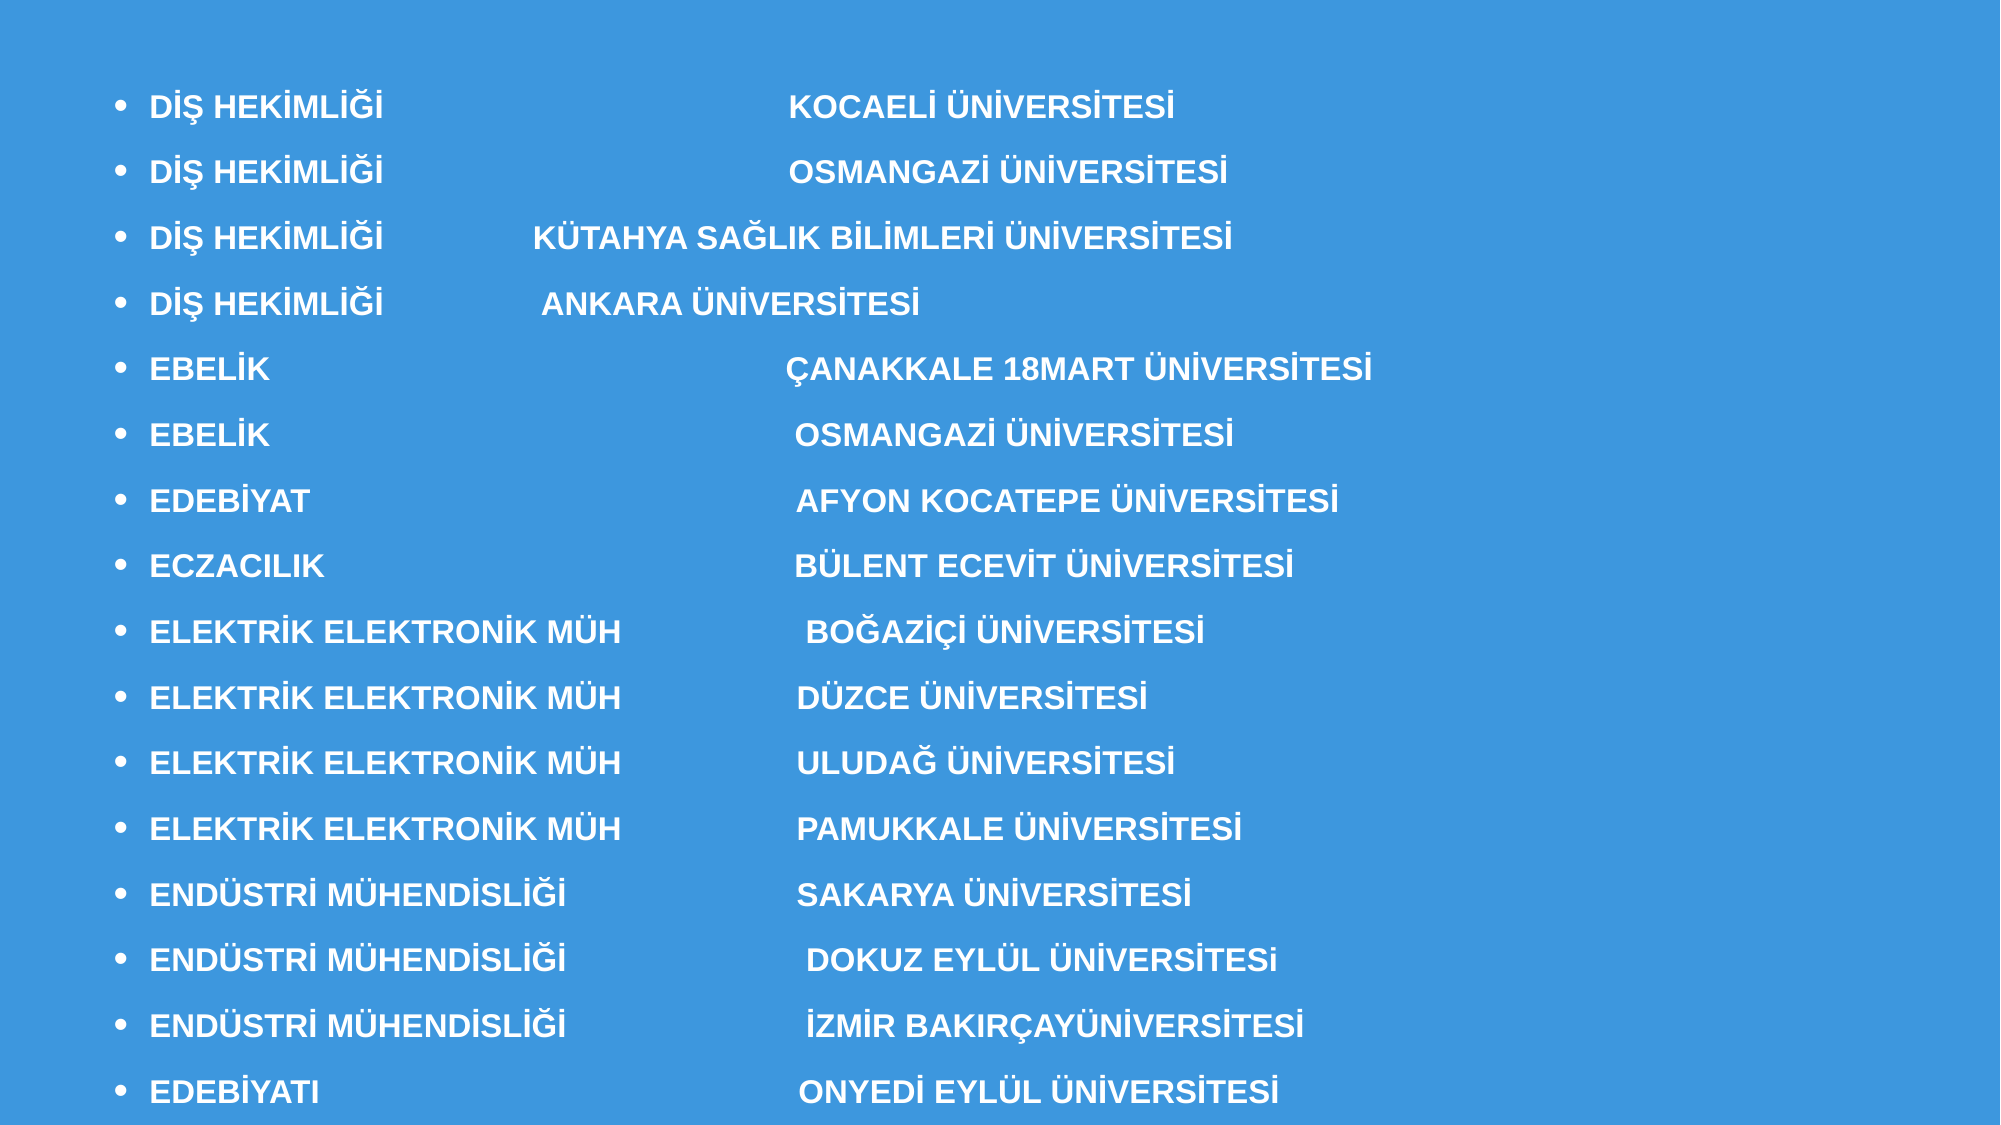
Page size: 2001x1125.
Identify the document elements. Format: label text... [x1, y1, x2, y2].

list DİŞ HEKİMLİĞİ KOCAELİ ÜNİVERSİTESİ DİŞ HEKİMLİĞİ OSMANGAZİ ÜNİVERSİTESİ DİŞ HEKİMLİĞİ KÜTAHYA SAĞLIK BİLİMLERİ ÜNİVERSİTESİ DİŞ HEKİMLİĞİ ANKARA ÜNİVERSİTESİ EBELİK ÇANAKKALE 18MART ÜNİVERSİTESİ EBELİK OSMANGAZİ ÜNİVERSİTESİ EDEBİYAT AFYON KOCATEPE ÜNİVERSİTESİ ECZACILIK BÜLENT ECEVİT ÜNİVERSİTESİ ELEKTRİK ELEKTRONİK MÜH BOĞAZİÇİ ÜNİVERSİTESİ ELEKTRİK ELEKTRONİK MÜH DÜZCE ÜNİVERSİTESİ ELEKTRİK ELEKTRONİK MÜH ULUDAĞ ÜNİVERSİTESİ ELEKTRİK ELEKTRONİK MÜH PAMUKKALE ÜNİVERSİTESİ ENDÜSTRİ MÜHENDİSLİĞİ SAKARYA ÜNİVERSİTESİ ENDÜSTRİ MÜHENDİSLİĞİ DOKUZ EYLÜL ÜNİVERSİTESi ENDÜSTRİ MÜHENDİSLİĞİ İZMİR BAKIRÇAYÜNİVERSİTESİ EDEBİYATI ONYEDİ EYLÜL ÜNİVERSİTESİ [98, 69, 1822, 1125]
